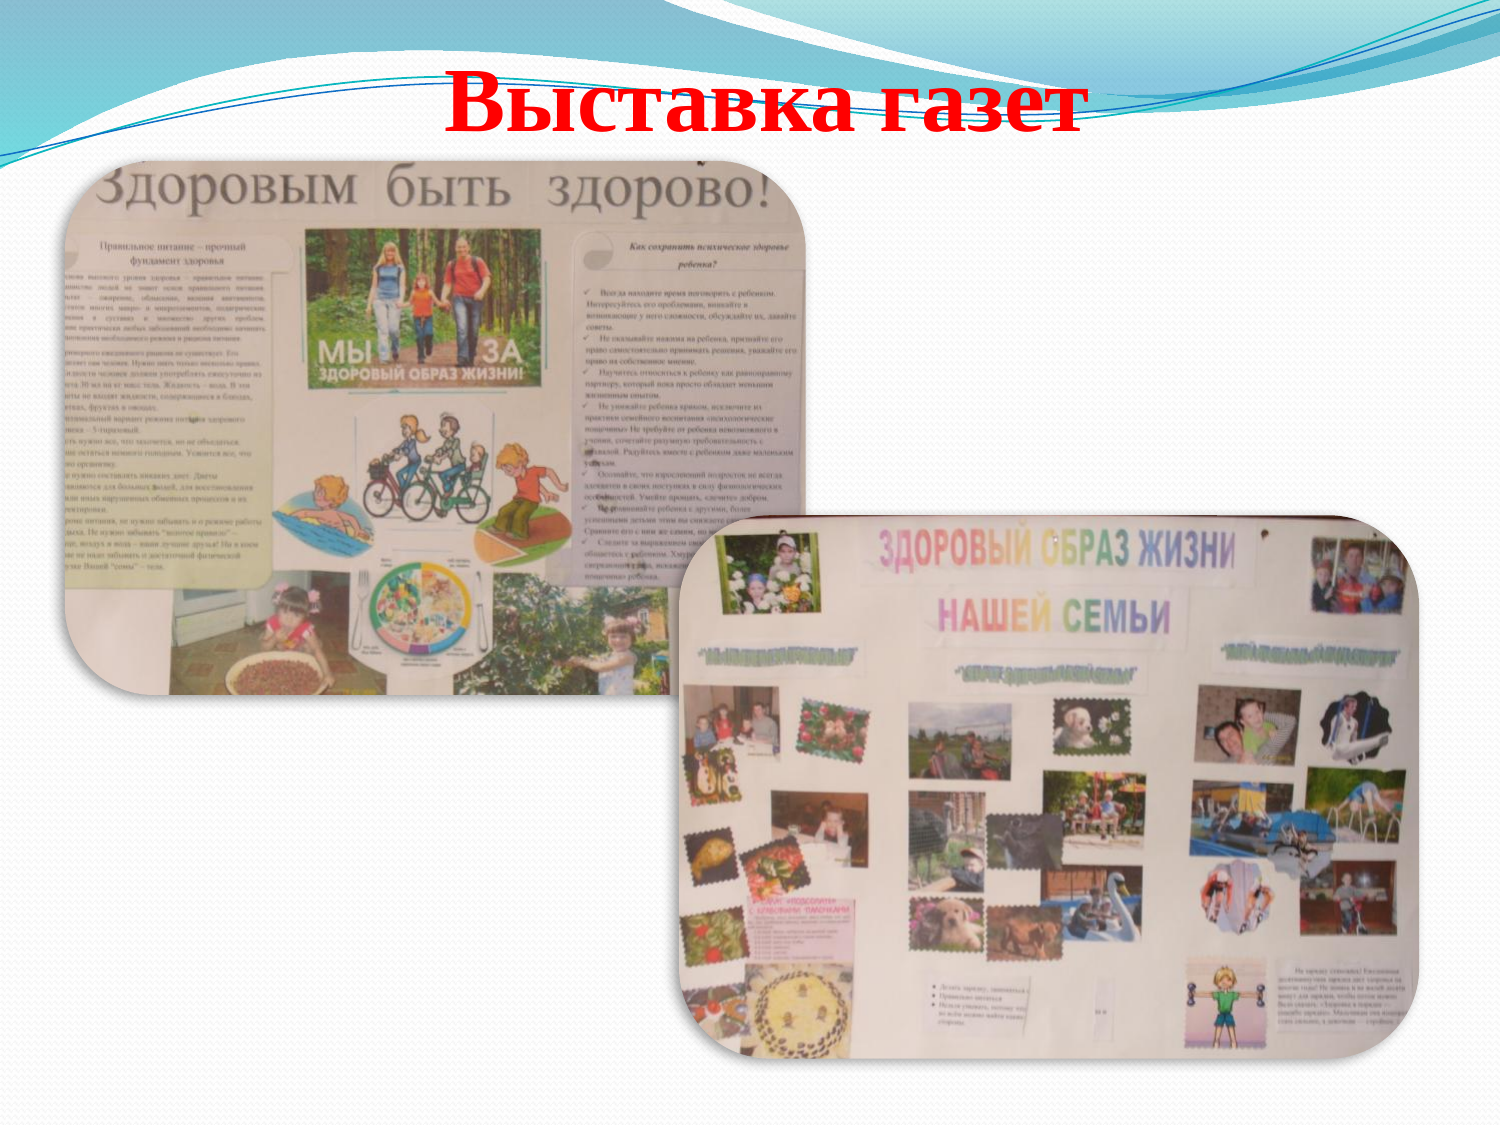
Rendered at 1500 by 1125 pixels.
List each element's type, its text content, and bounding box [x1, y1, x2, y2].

picture [64, 160, 1420, 1059]
text_box Выставка газет [135, 31, 1400, 202]
